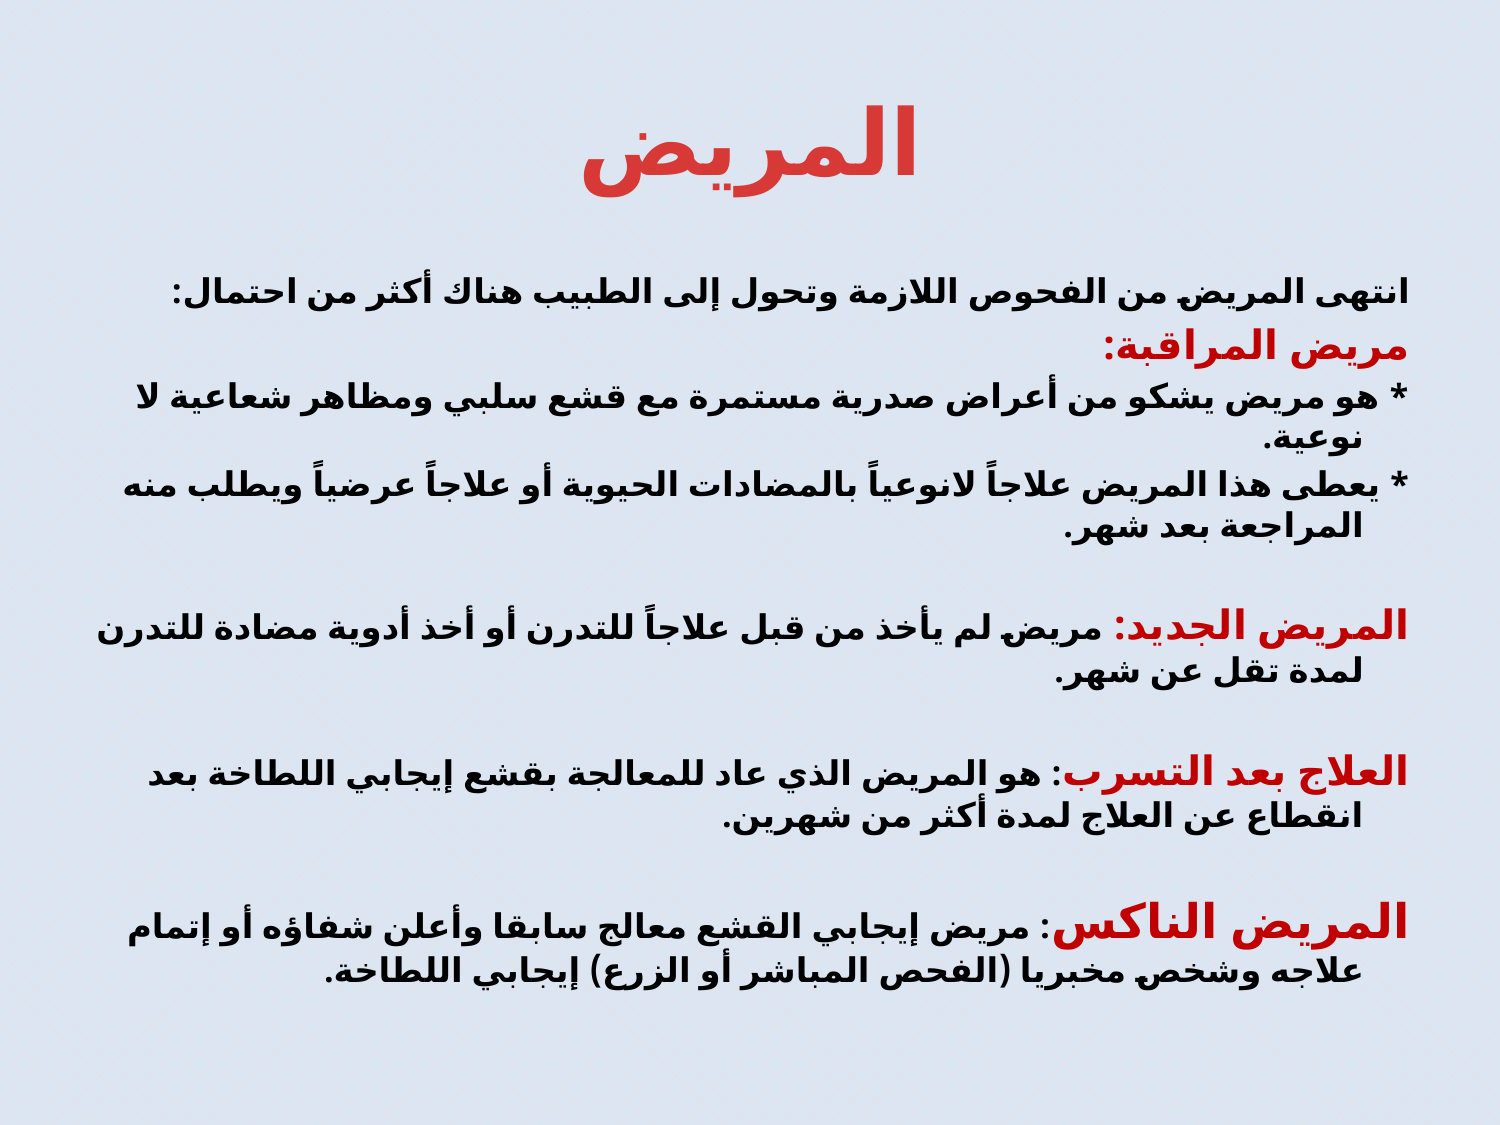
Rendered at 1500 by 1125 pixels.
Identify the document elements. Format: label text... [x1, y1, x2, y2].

list انتهى المريض من الفحوص اللازمة وتحول إلى الطبيب هناك أكثر من احتمال: مريض المراقبة: * هو مريض يشكو من أعراض صدرية مستمرة مع قشع سلبي ومظاهر شعاعية لا نوعية. * يعطى هذا المريض علاجاً لانوعياً بالمضادات الحيوية أو علاجاً عرضياً ويطلب منه المراجعة بعد شهر. المريض الجديد: مريض لم يأخذ من قبل علاجاً للتدرن أو أخذ أدوية مضادة للتدرن لمدة تقل عن شهر. العلاج بعد التسرب: هو المريض الذي عاد للمعالجة بقشع إيجابي اللطاخة بعد انقطاع عن العلاج لمدة أكثر من شهرين. المريض الناكس: مريض إيجابي القشع معالج سابقا وأعلن شفاؤه أو إتمام علاجه وشخص مخبريا (الفحص المباشر أو الزرع) إيجابي اللطاخة. [75, 262, 1425, 1005]
title المريض [75, 45, 1425, 233]
